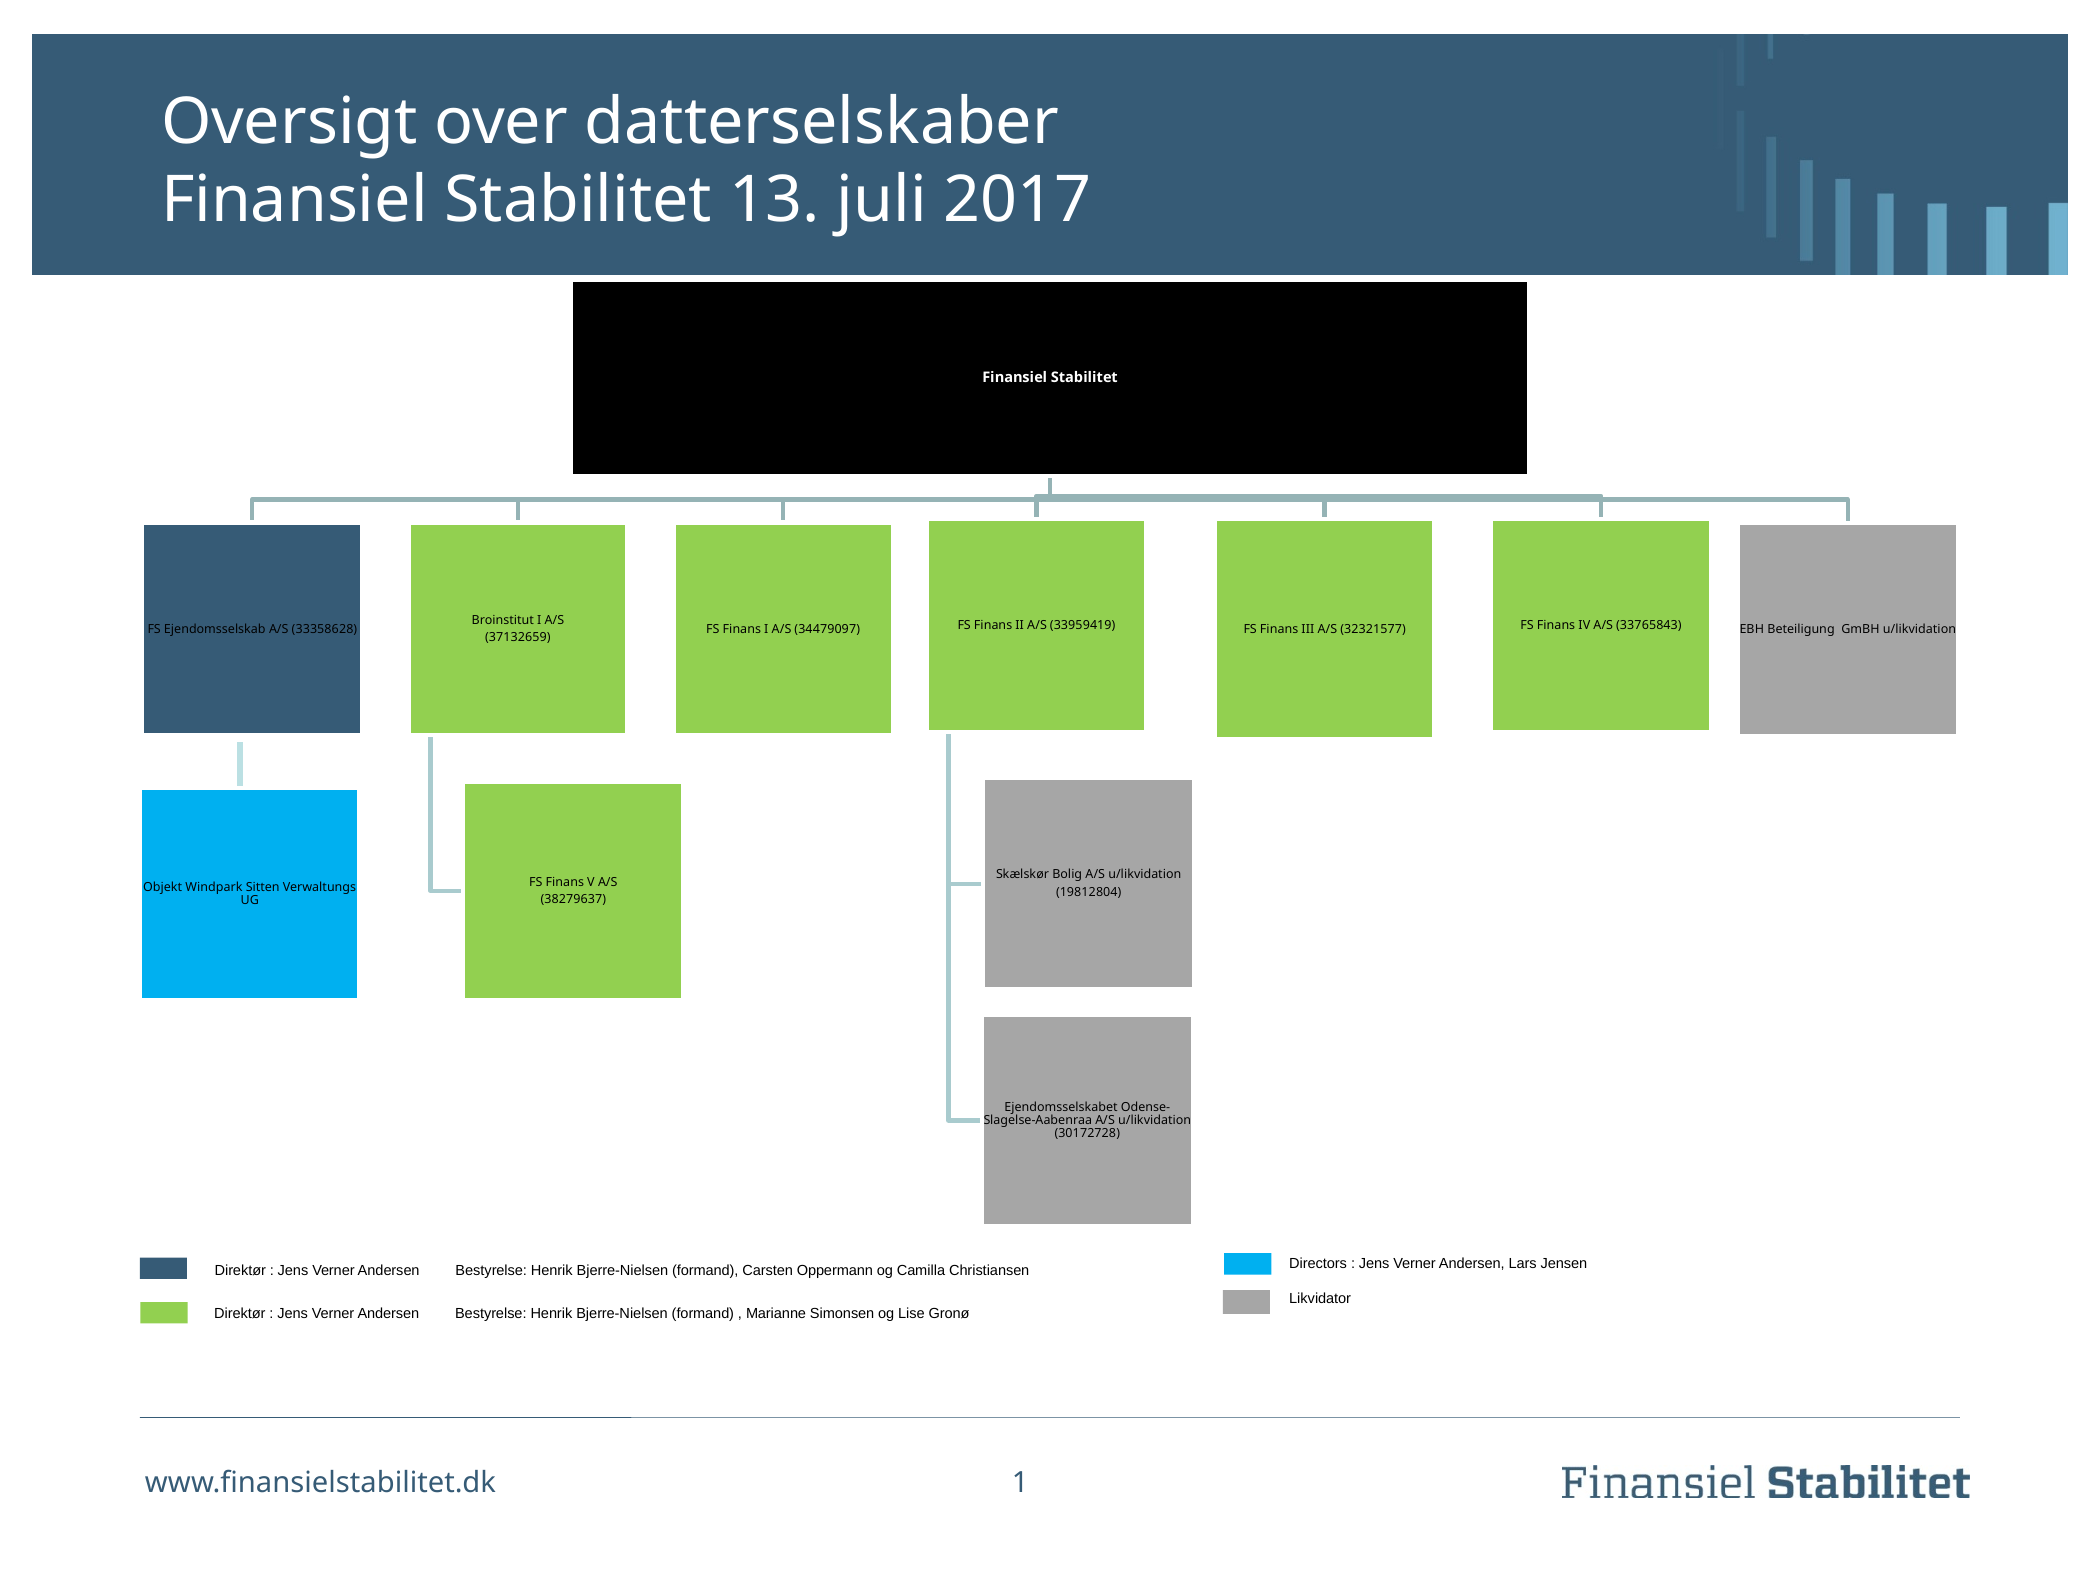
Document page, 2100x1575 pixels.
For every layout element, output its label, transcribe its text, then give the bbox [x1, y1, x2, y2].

text_box Direktør : Jens Verner Andersen Bestyrelse: Henrik Bjerre-Nielsen (formand), Carsten Oppermann og Camilla Christiansen [191, 1263, 1161, 1286]
text_box Direktør : Jens Verner Andersen Bestyrelse: Henrik Bjerre-Nielsen (formand) , Marianne Simonsen og Lise Gronø [199, 1296, 1168, 1329]
picture [1562, 1465, 1970, 1498]
title Oversigt over datterselskaber Finansiel Stabilitet 13. juli 2017 [139, 69, 1866, 246]
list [33, 279, 2067, 1252]
picture [32, 34, 2068, 275]
text_box [139, 1263, 187, 1279]
text_box Likvidator [1274, 1281, 2100, 1314]
text_box [1224, 1263, 1272, 1275]
text_box [1222, 1290, 1270, 1314]
text_box Directors : Jens Verner Andersen, Lars Jensen [1274, 1246, 2100, 1279]
text_box [140, 1302, 188, 1324]
